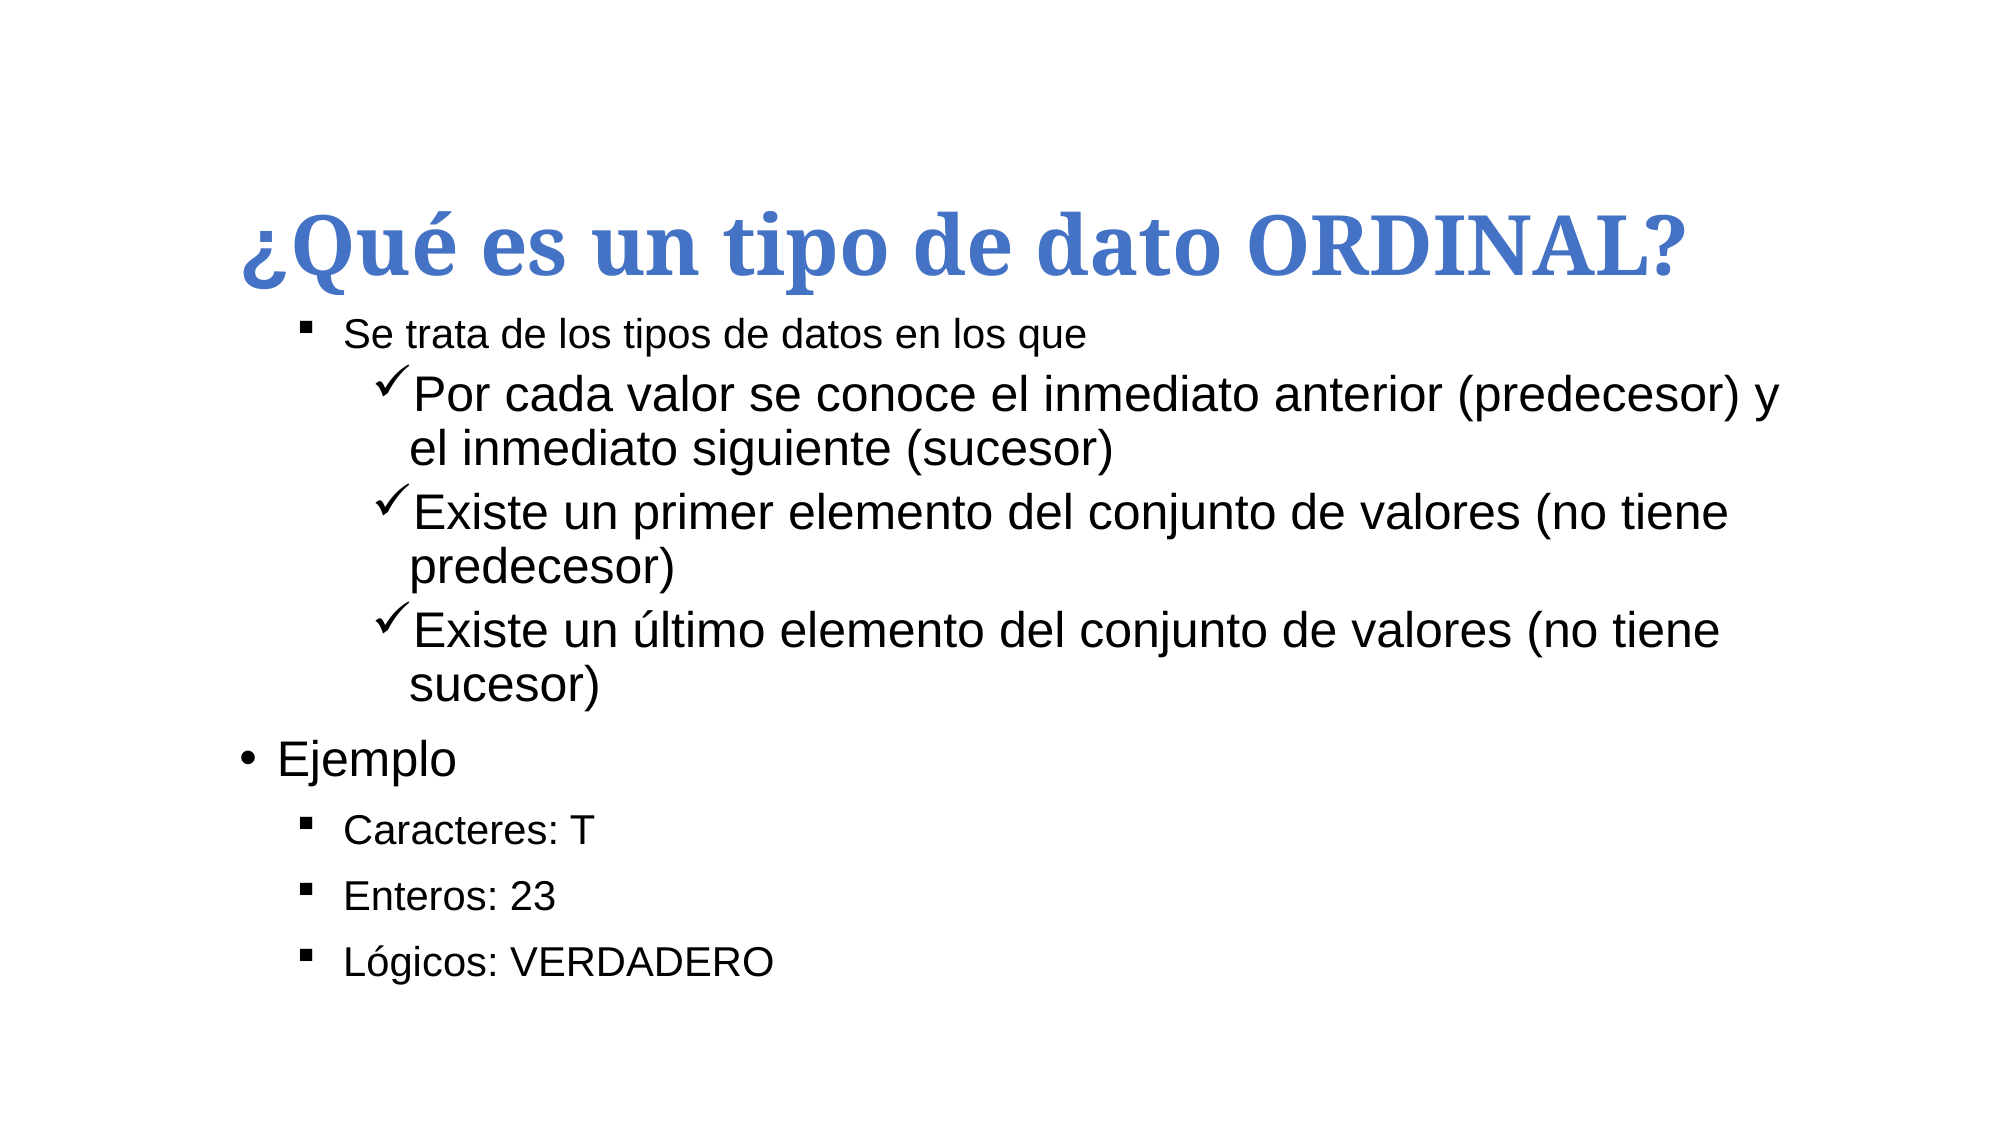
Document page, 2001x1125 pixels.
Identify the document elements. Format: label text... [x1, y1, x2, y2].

text_box ¿Qué es un tipo de dato ORDINAL? Se trata de los tipos de datos en los que Por cada valor se conoce el inmediato anterior (predecesor) y el inmediato siguiente (sucesor) Existe un primer elemento del conjunto de valores (no tiene predecesor) Existe un último elemento del conjunto de valores (no tiene sucesor) Ejemplo Caracteres: T Enteros: 23 Lógicos: VERDADERO [224, 184, 1809, 1005]
